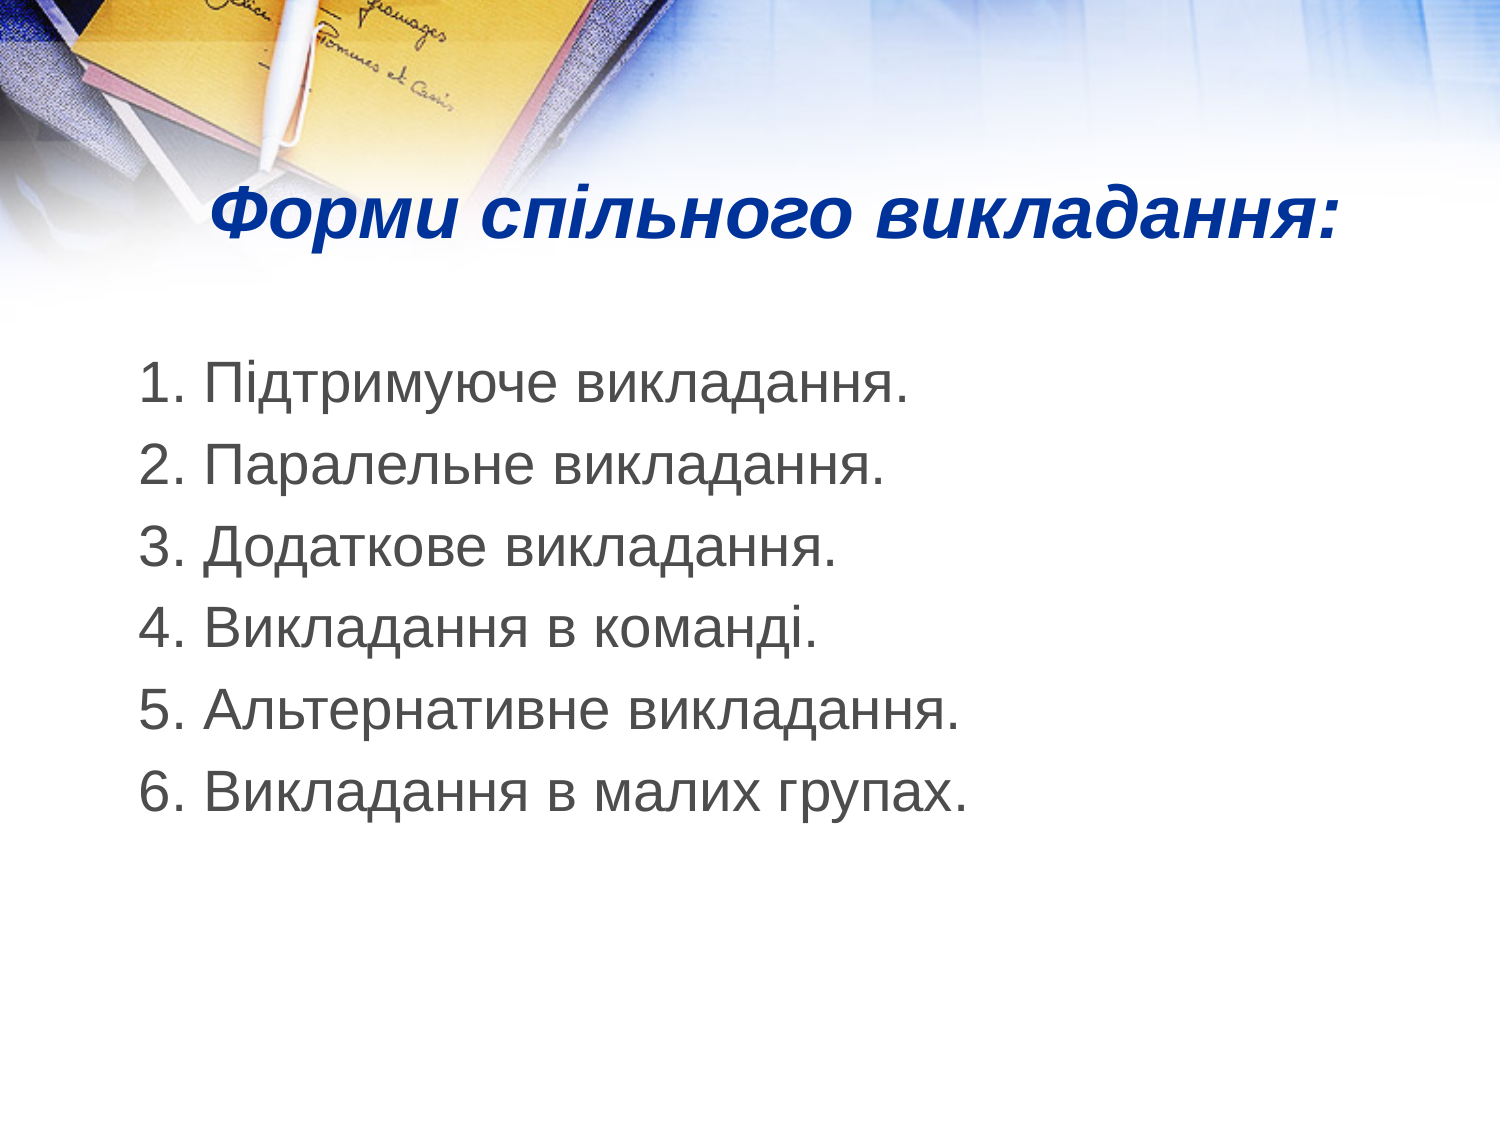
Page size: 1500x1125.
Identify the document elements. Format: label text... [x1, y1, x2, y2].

list 1. Підтримуюче викладання. 2. Паралельне викладання. 3. Додаткове викладання. 4. Викладання в команді. 5. Альтернативне викладання. 6. Викладання в малих групах. [123, 255, 1378, 905]
picture [0, 0, 1500, 1125]
title Форми спільного викладання: [194, 90, 1365, 255]
